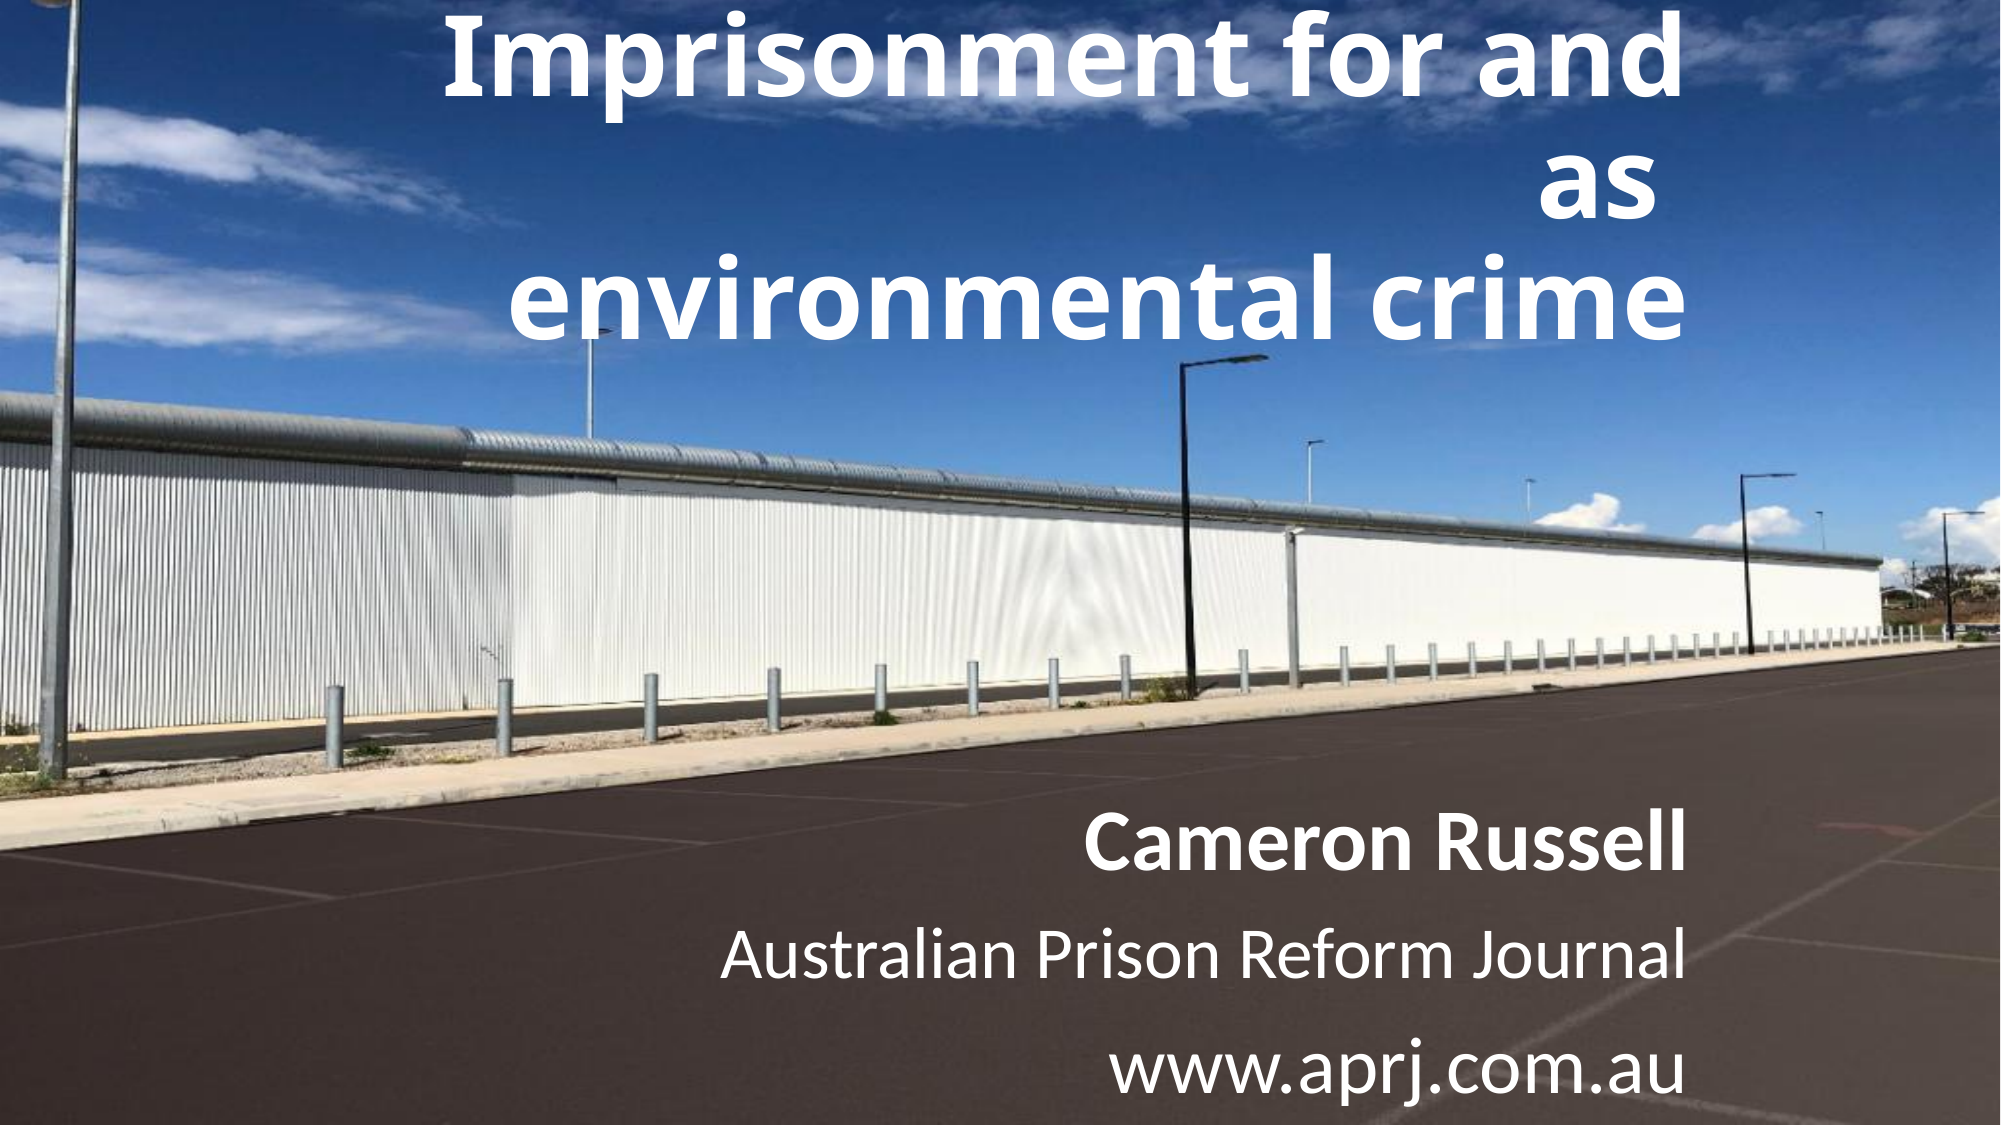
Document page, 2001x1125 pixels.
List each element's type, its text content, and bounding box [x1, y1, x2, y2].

picture [0, 0, 2001, 1125]
title Imprisonment for and as environmental crime [335, 99, 1705, 372]
subtitle Cameron Russell Australian Prison Reform Journal www.aprj.com.au [287, 753, 1705, 1125]
